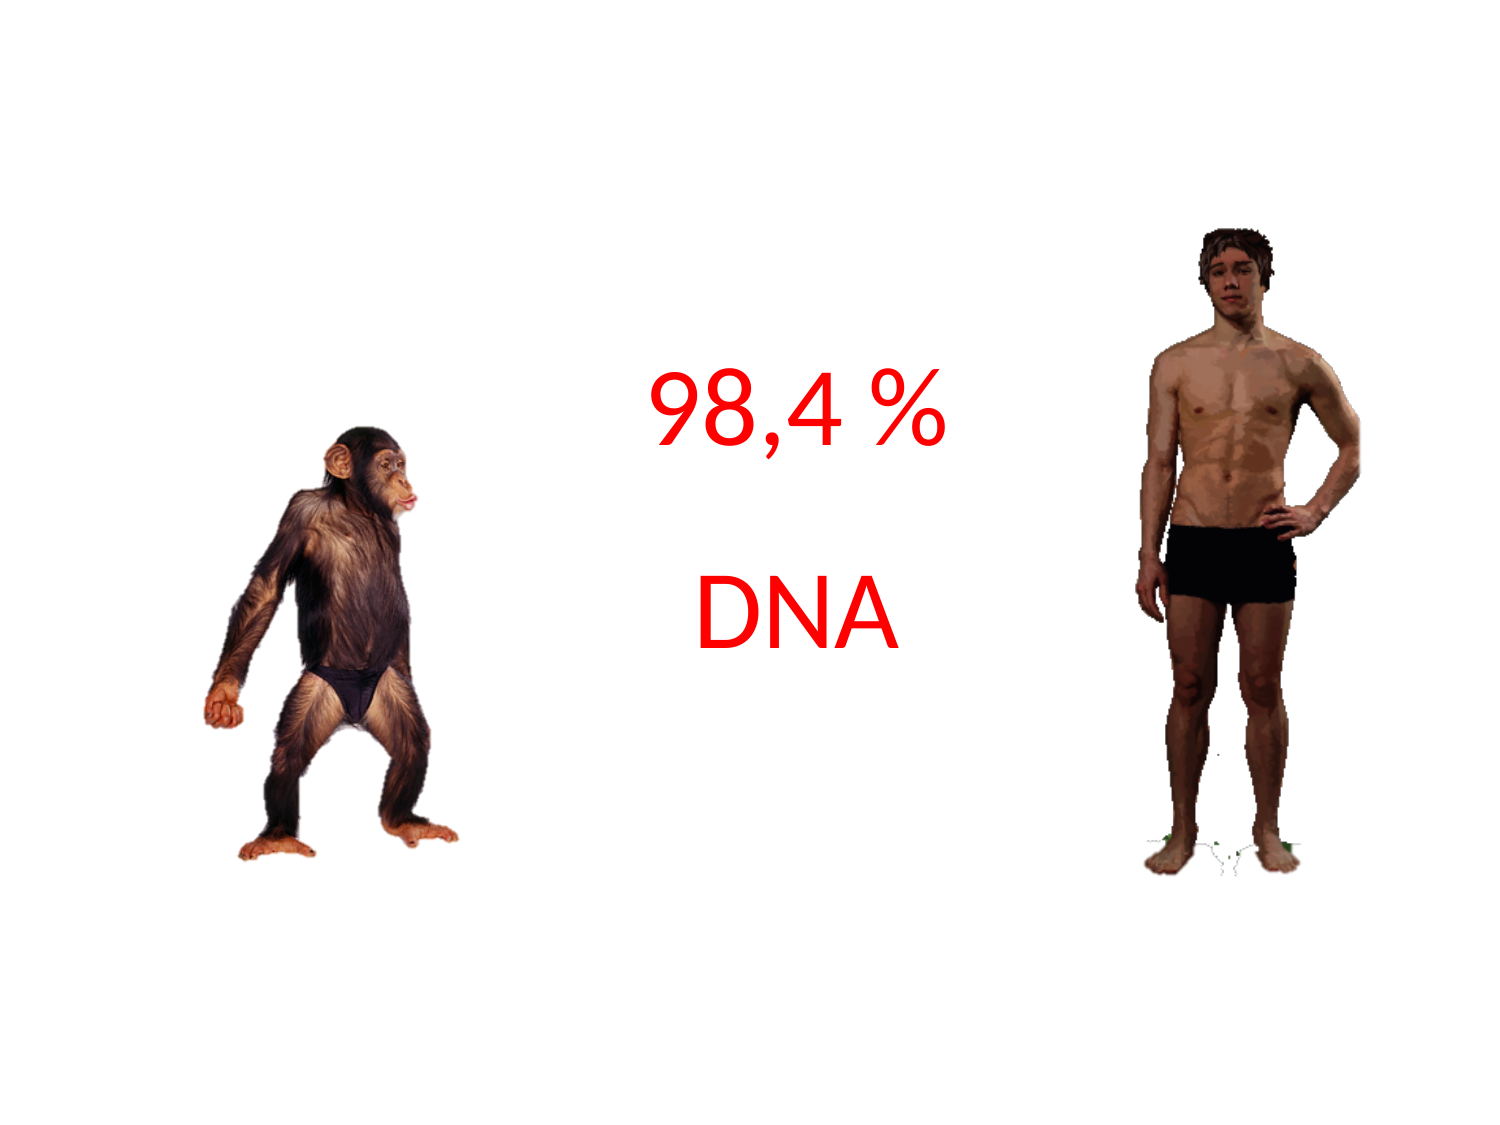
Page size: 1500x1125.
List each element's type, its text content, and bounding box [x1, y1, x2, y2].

text_box 98,4 % DNA [583, 258, 1010, 679]
picture [1096, 172, 1395, 1017]
picture [111, 352, 584, 938]
